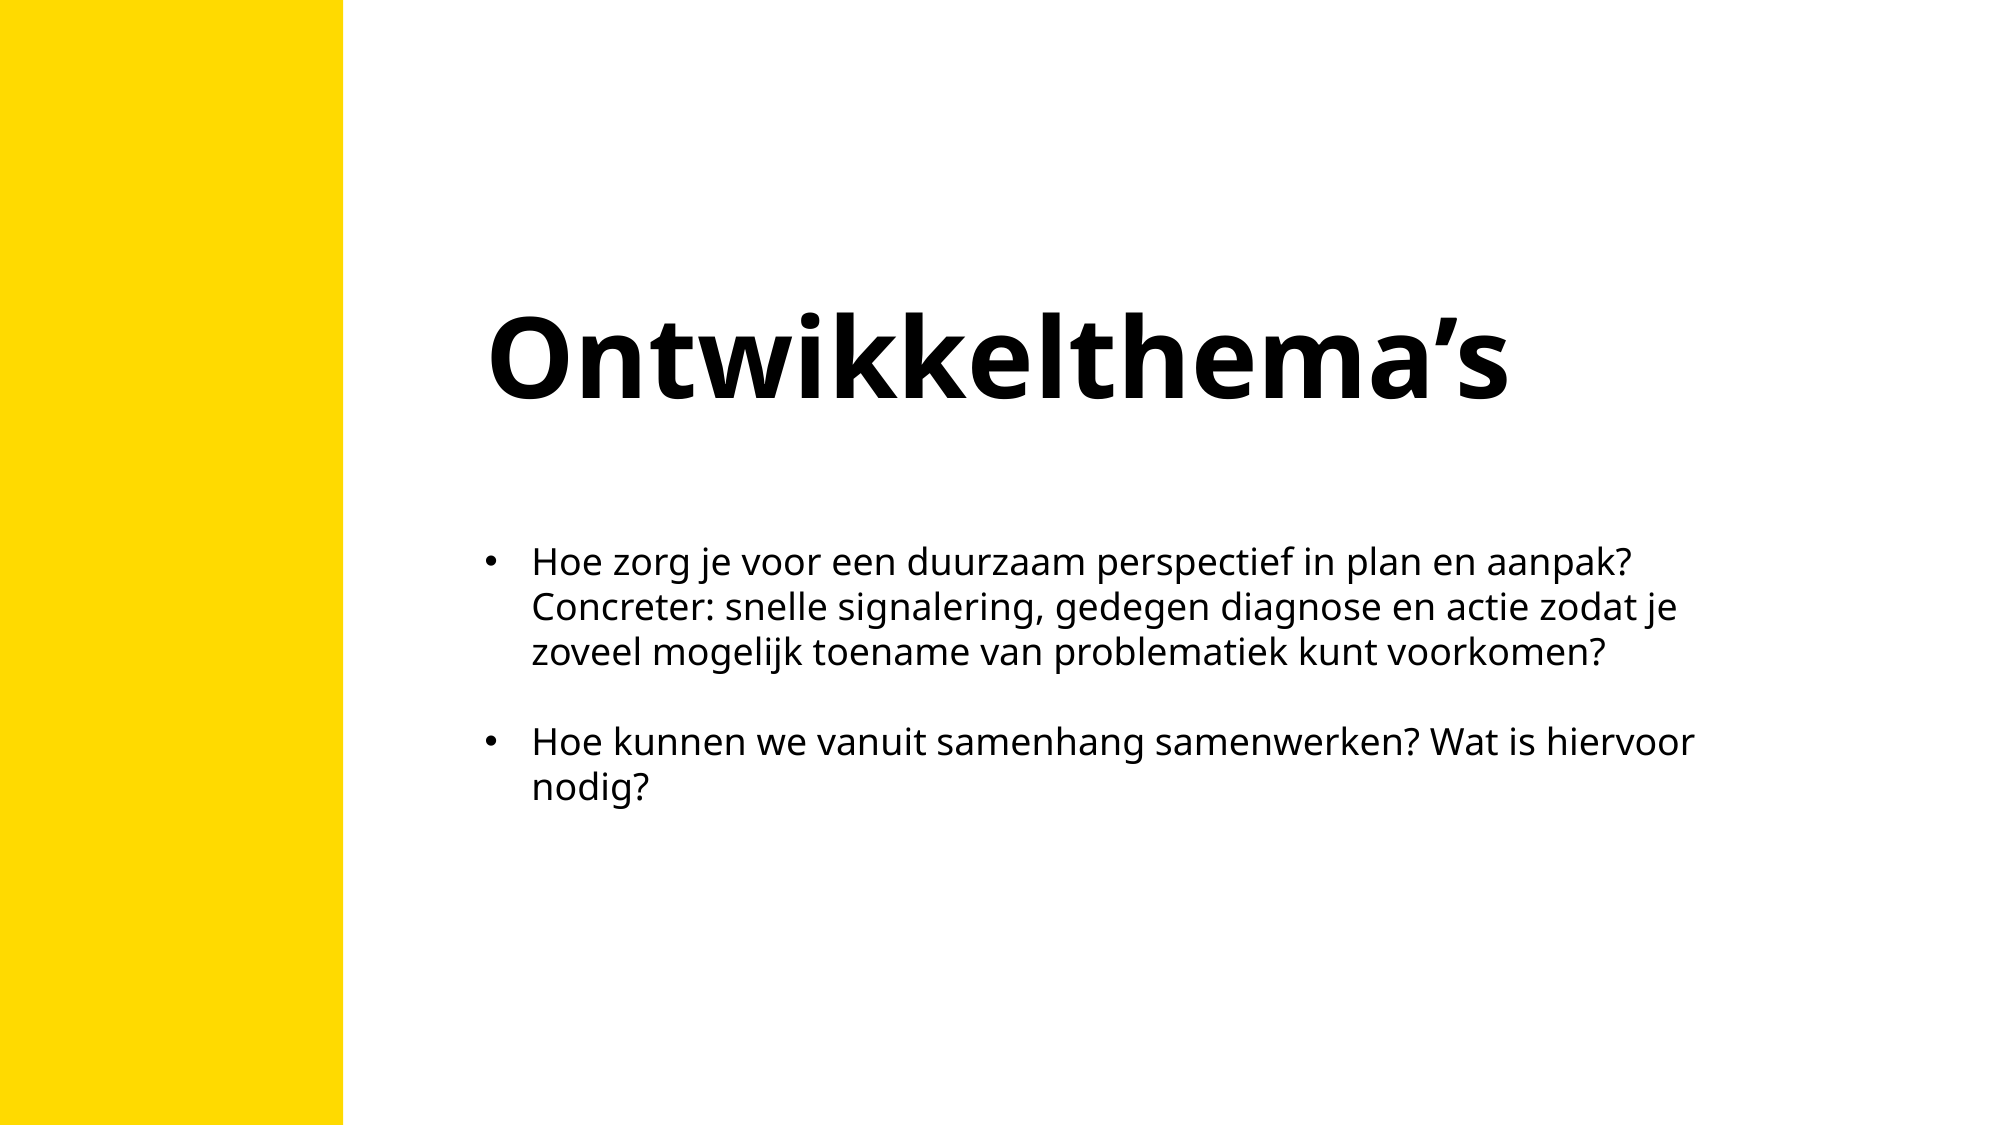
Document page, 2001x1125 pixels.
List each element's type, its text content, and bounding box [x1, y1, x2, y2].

text_box [0, 0, 344, 1125]
text_box Ontwikkelthema’s [470, 278, 1618, 429]
text_box Hoe zorg je voor een duurzaam perspectief in plan en aanpak? Concreter: snelle signalering, gedegen diagnose en actie zodat je zoveel mogelijk toename van problematiek kunt voorkomen? Hoe kunnen we vanuit samenhang samenwerken? Wat is hiervoor nodig? [469, 530, 1754, 876]
